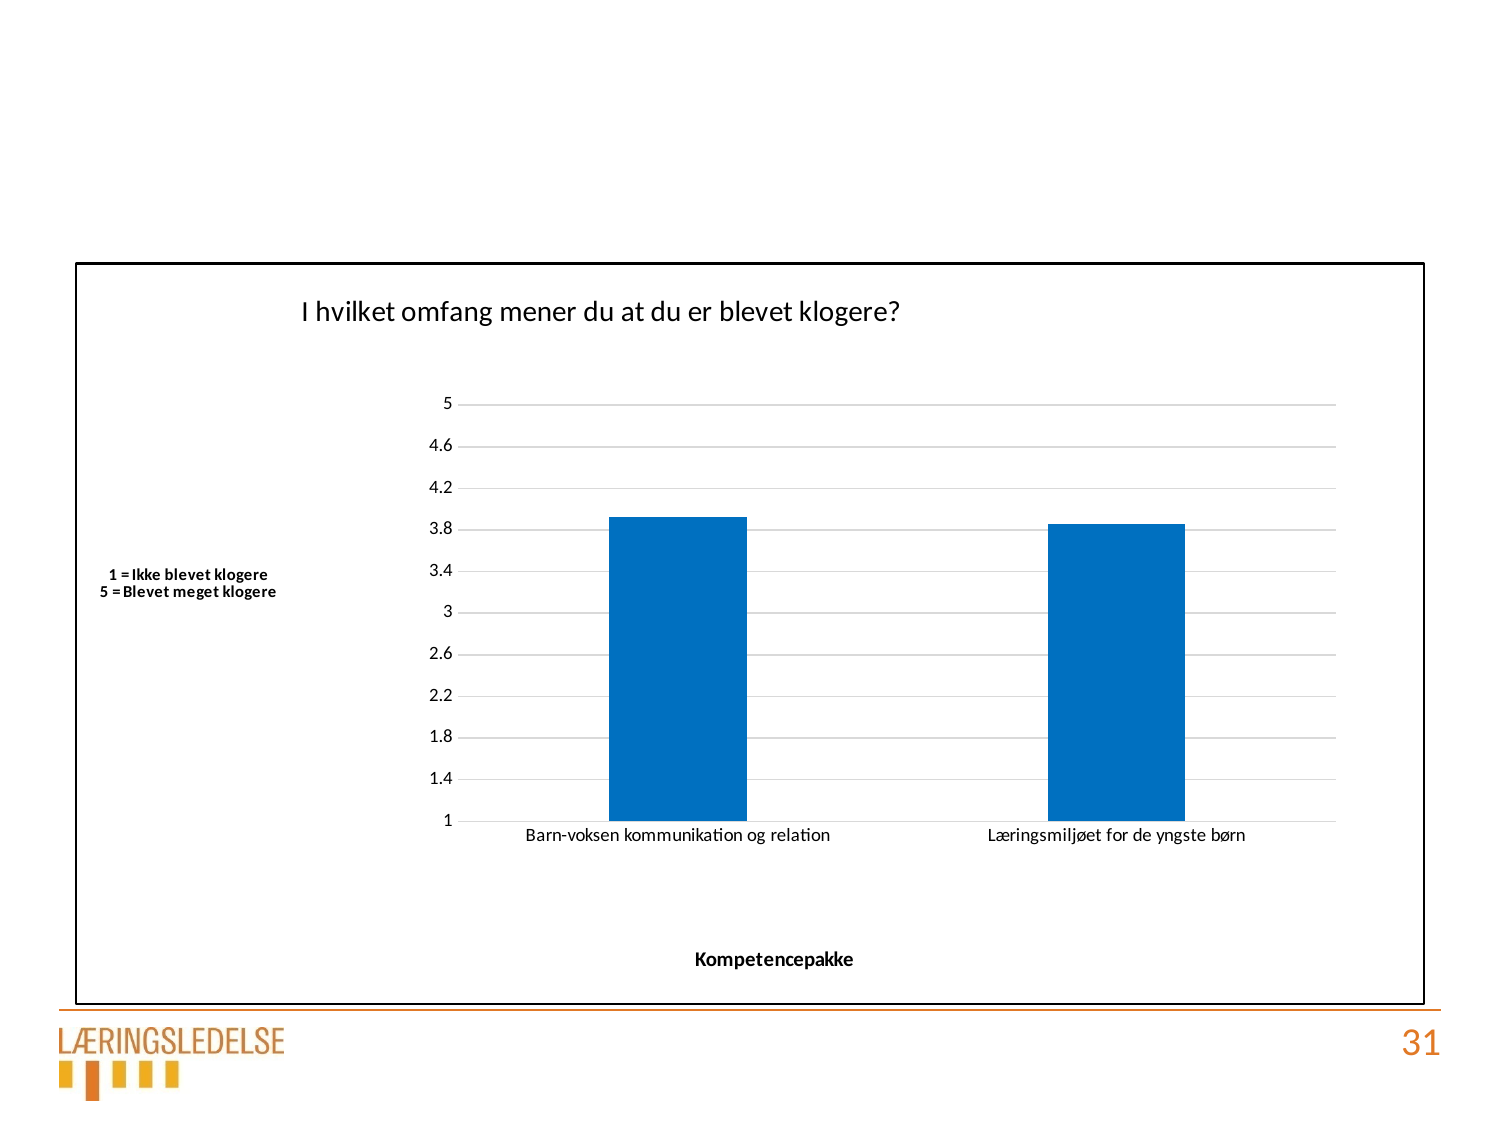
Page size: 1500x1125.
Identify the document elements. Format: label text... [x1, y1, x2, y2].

slide_number 31 [1322, 1016, 1442, 1071]
picture [59, 1027, 284, 1101]
chart [74, 262, 1426, 1006]
